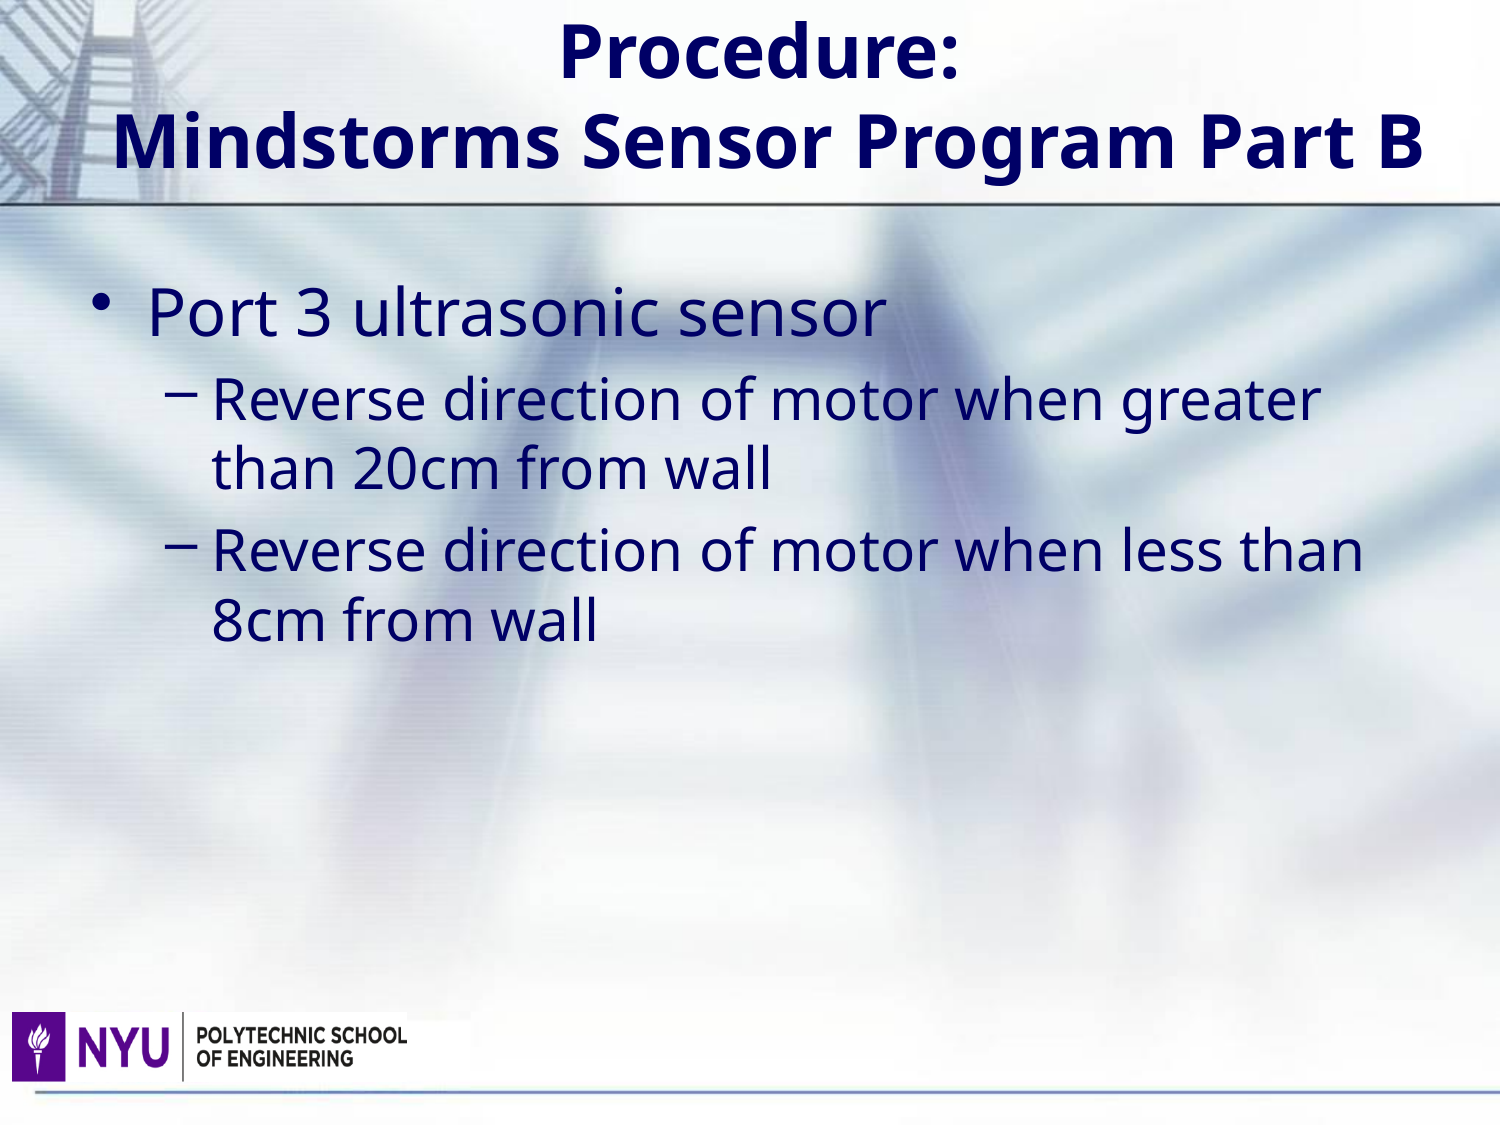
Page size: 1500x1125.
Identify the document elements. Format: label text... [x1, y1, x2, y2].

list Port 3 ultrasonic sensor Reverse direction of motor when greater than 20cm from wall Reverse direction of motor when less than 8cm from wall [75, 262, 1425, 1005]
title Procedure: Mindstorms Sensor Program Part B [75, 0, 1463, 188]
picture [0, 0, 1500, 1125]
